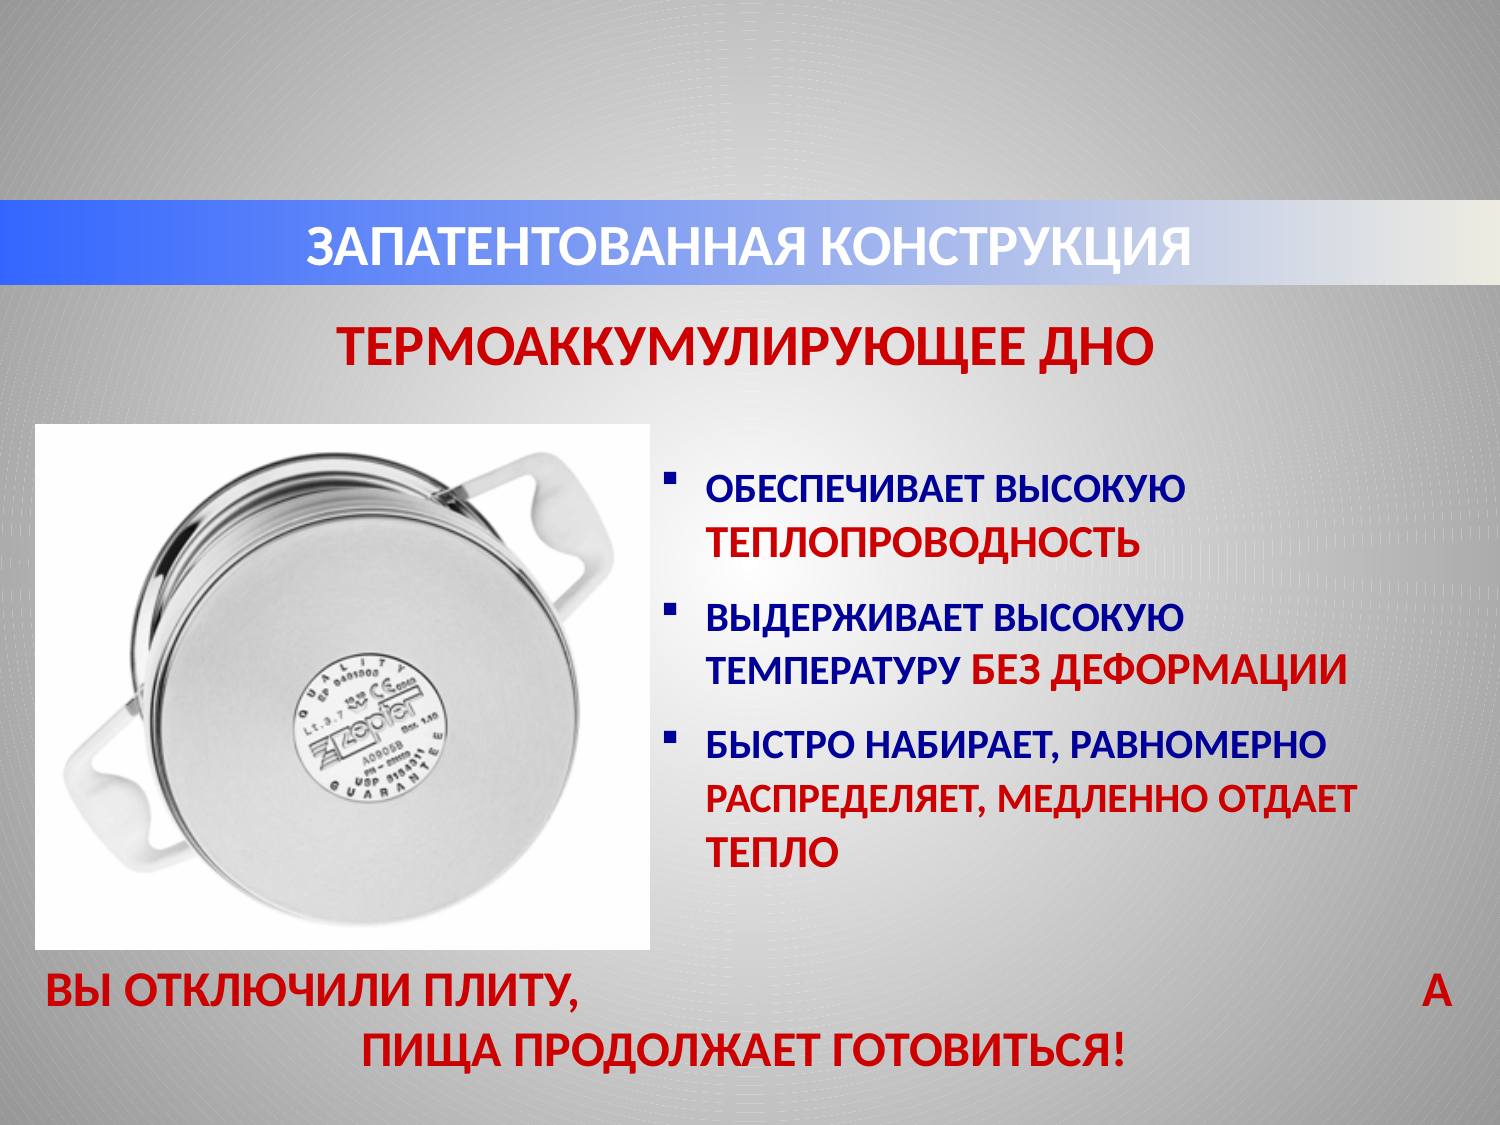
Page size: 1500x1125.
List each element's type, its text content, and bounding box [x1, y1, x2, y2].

text_box ВЫ ОТКЛЮЧИЛИ ПЛИТУ, А ПИЩА ПРОДОЛЖАЕТ ГОТОВИТЬСЯ! [0, 937, 1500, 1103]
picture [35, 424, 651, 951]
text_box ОБЕСПЕЧИВАЕТ ВЫСОКУЮ ТЕПЛОПРОВОДНОСТЬ ВЫДЕРЖИВАЕТ ВЫСОКУЮ ТЕМПЕРАТУРУ БЕЗ ДЕФОРМАЦИИ БЫСТРО НАБИРАЕТ, РАВНОМЕРНО РАСПРЕДЕЛЯЕТ, МЕДЛЕННО ОТДАЕТ ТЕПЛО [654, 425, 1463, 909]
text_box ТЕРМОАККУМУЛИРУЮЩЕЕ ДНО [23, 287, 1483, 403]
text_box ЗАПАТЕНТОВАННАЯ КОНСТРУКЦИЯ [0, 200, 1500, 285]
